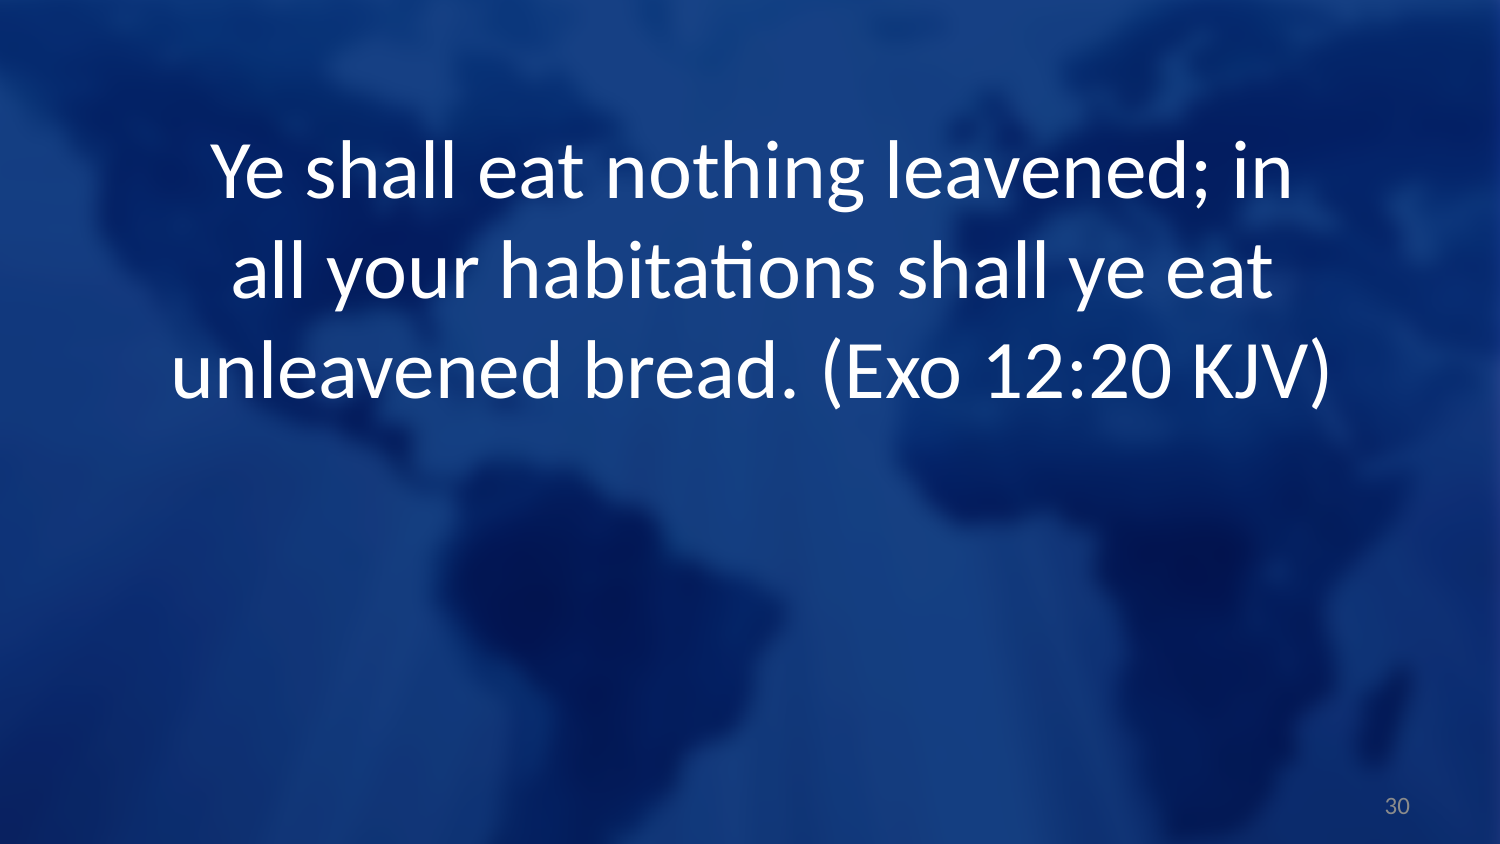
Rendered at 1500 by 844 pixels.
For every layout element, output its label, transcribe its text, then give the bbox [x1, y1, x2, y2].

picture [0, 0, 1500, 844]
slide_number 30 [1074, 782, 1425, 827]
list Ye shall eat nothing leavened; in all your habitations shall ye eat unleavened bread. (Exo 12:20 KJV) [151, 107, 1355, 741]
